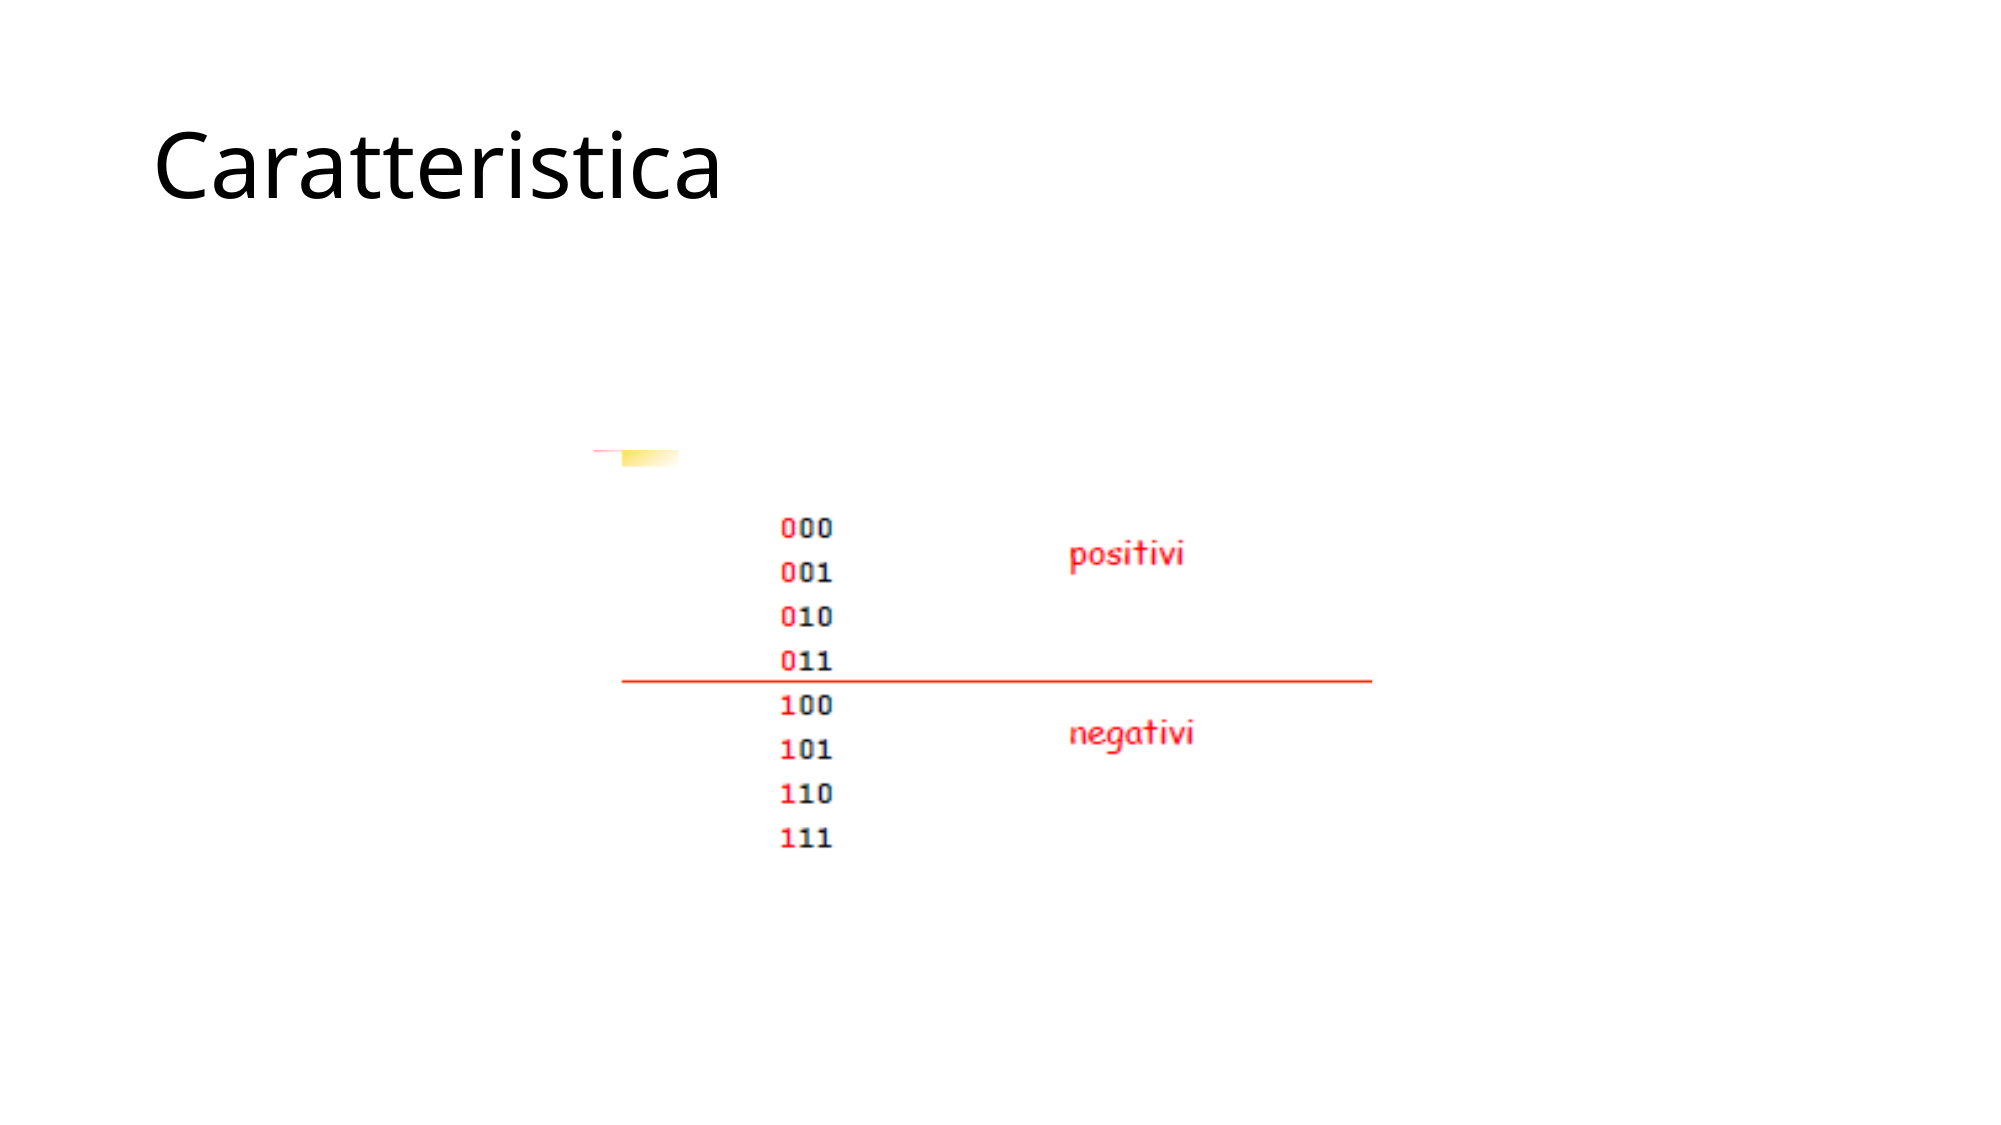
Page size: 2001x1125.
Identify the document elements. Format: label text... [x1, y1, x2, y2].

title Caratteristica [137, 59, 1863, 278]
picture [593, 450, 1373, 910]
